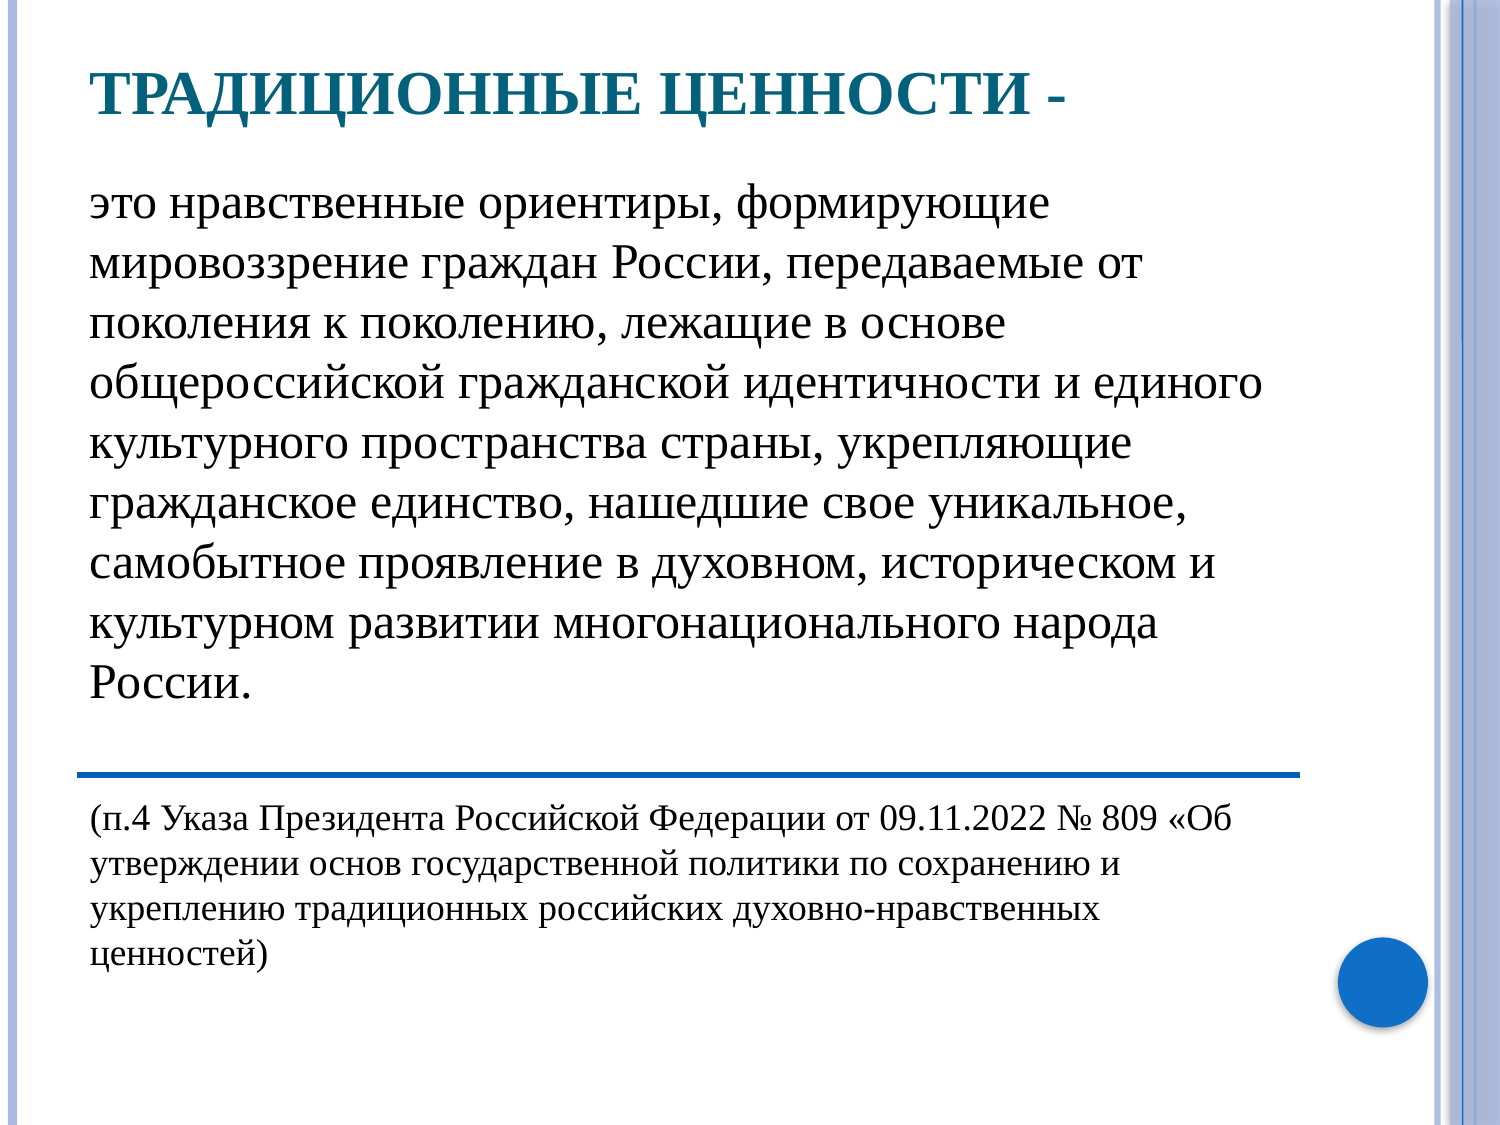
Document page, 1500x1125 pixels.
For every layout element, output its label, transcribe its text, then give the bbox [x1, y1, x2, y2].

list это нравственные ориентиры, формирующие мировоззрение граждан России, передаваемые от поколения к поколению, лежащие в основе общероссийской гражданской идентичности и единого культурного пространства страны, укрепляющие гражданское единство, нашедшие свое уникальное, самобытное проявление в духовном, историческом и культурном развитии многонационального народа России. (п.4 Указа Президента Российской Федерации от 09.11.2022 № 809 «Об утверждении основ государственной политики по сохранению и укреплению традиционных российских духовно-нравственных ценностей) [75, 781, 1300, 1062]
title Традиционные ценности - [75, 45, 1300, 138]
list это нравственные ориентиры, формирующие мировоззрение граждан России, передаваемые от поколения к поколению, лежащие в основе общероссийской гражданской идентичности и единого культурного пространства страны, укрепляющие гражданское единство, нашедшие свое уникальное, самобытное проявление в духовном, историческом и культурном развитии многонационального народа России. (п.4 Указа Президента Российской Федерации от 09.11.2022 № 809 «Об утверждении основ государственной политики по сохранению и укреплению традиционных российских духовно-нравственных ценностей) [75, 160, 1300, 775]
